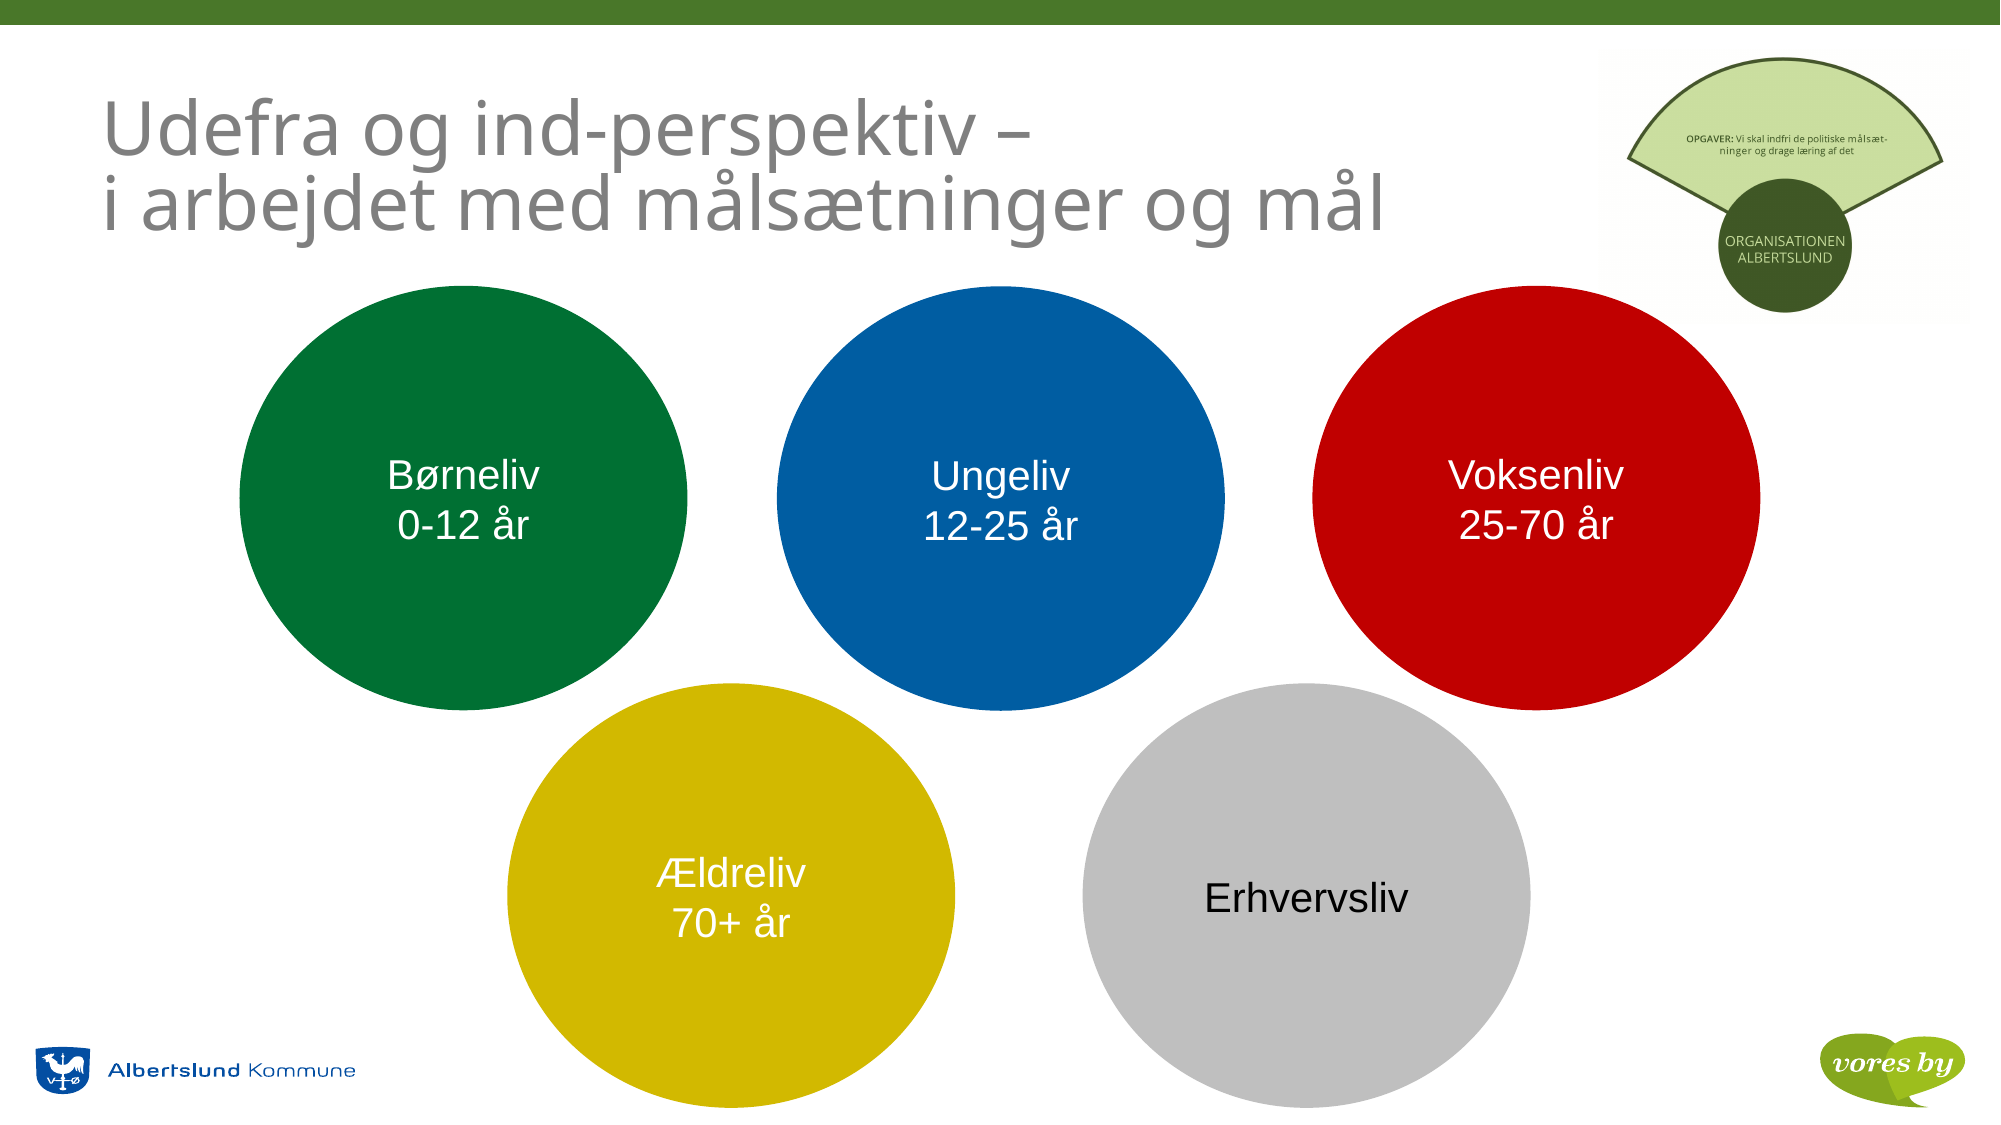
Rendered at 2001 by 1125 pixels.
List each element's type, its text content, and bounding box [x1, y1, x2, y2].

picture [1598, 49, 1970, 324]
text_box Ungeliv 12-25 år [776, 286, 1225, 711]
text_box Erhvervsliv [1082, 683, 1531, 1108]
text_box Voksenliv 25-70 år [1312, 285, 1761, 711]
title Udefra og ind-perspektiv – i arbejdet med målsætninger og mål [101, 95, 1593, 279]
text_box Børneliv 0-12 år [239, 285, 688, 711]
text_box Ældreliv 70+ år [507, 683, 956, 1108]
